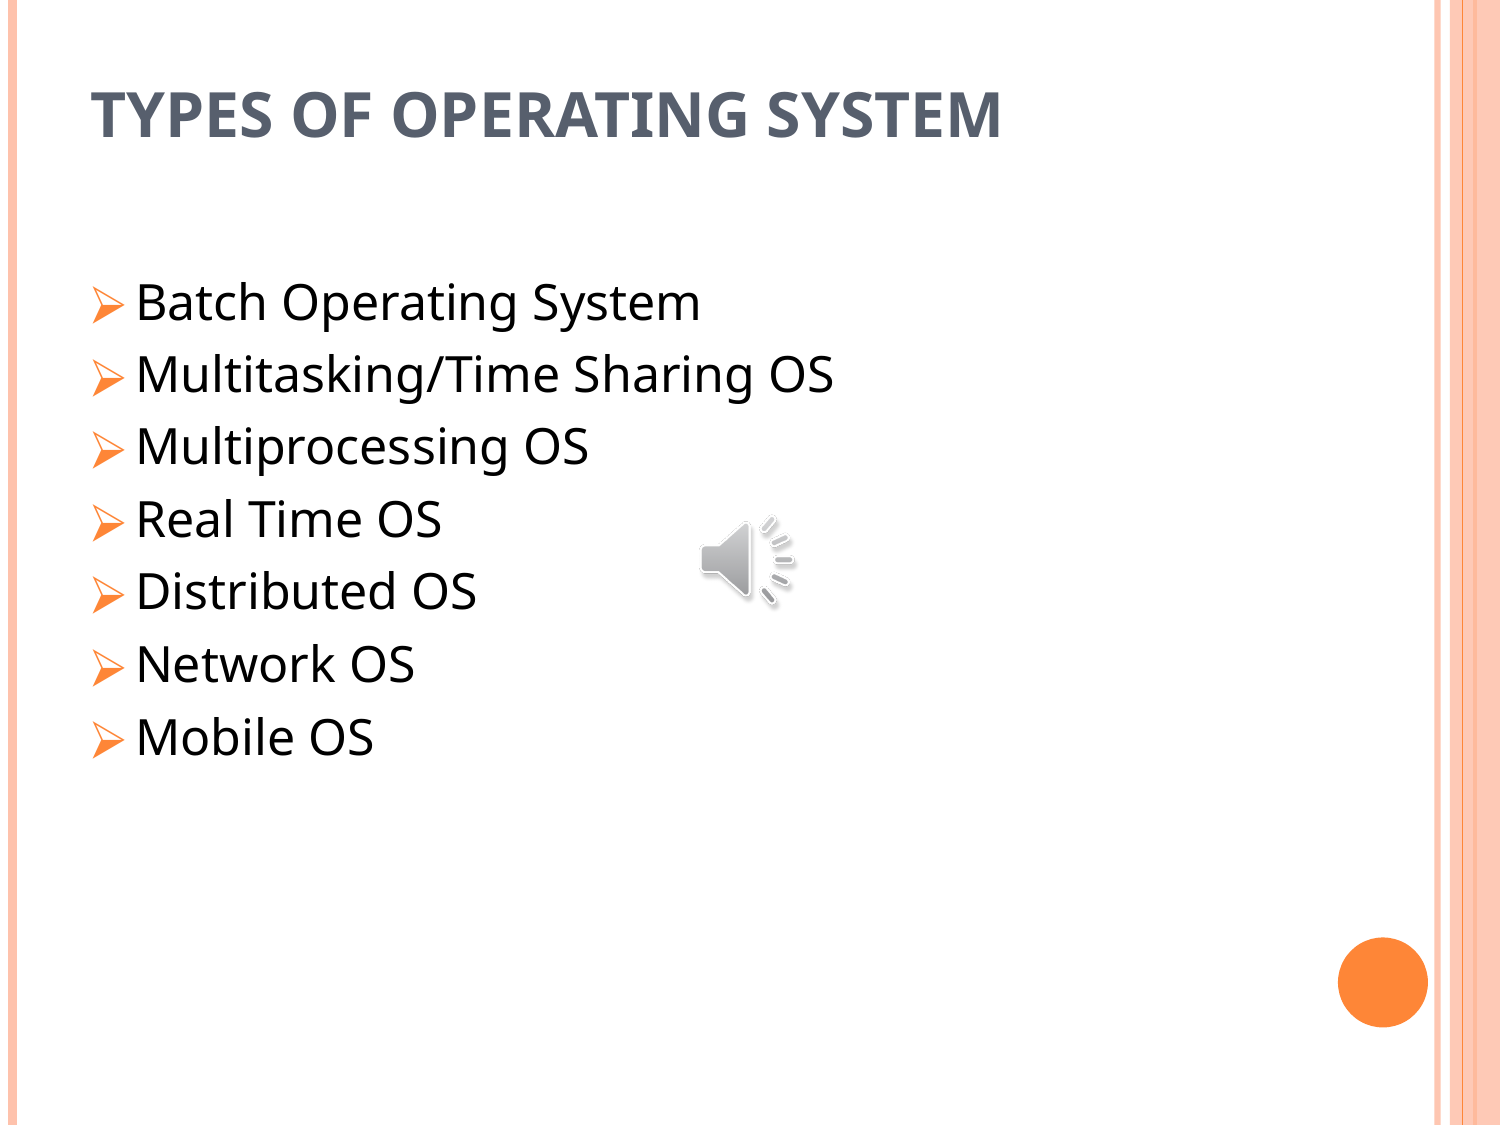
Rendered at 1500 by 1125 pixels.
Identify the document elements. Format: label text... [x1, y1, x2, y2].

list Batch Operating System Multitasking/Time Sharing OS Multiprocessing OS Real Time OS Distributed OS Network OS Mobile OS [75, 262, 1300, 1062]
title Types of Operating system [75, 45, 1300, 233]
picture [699, 512, 801, 613]
